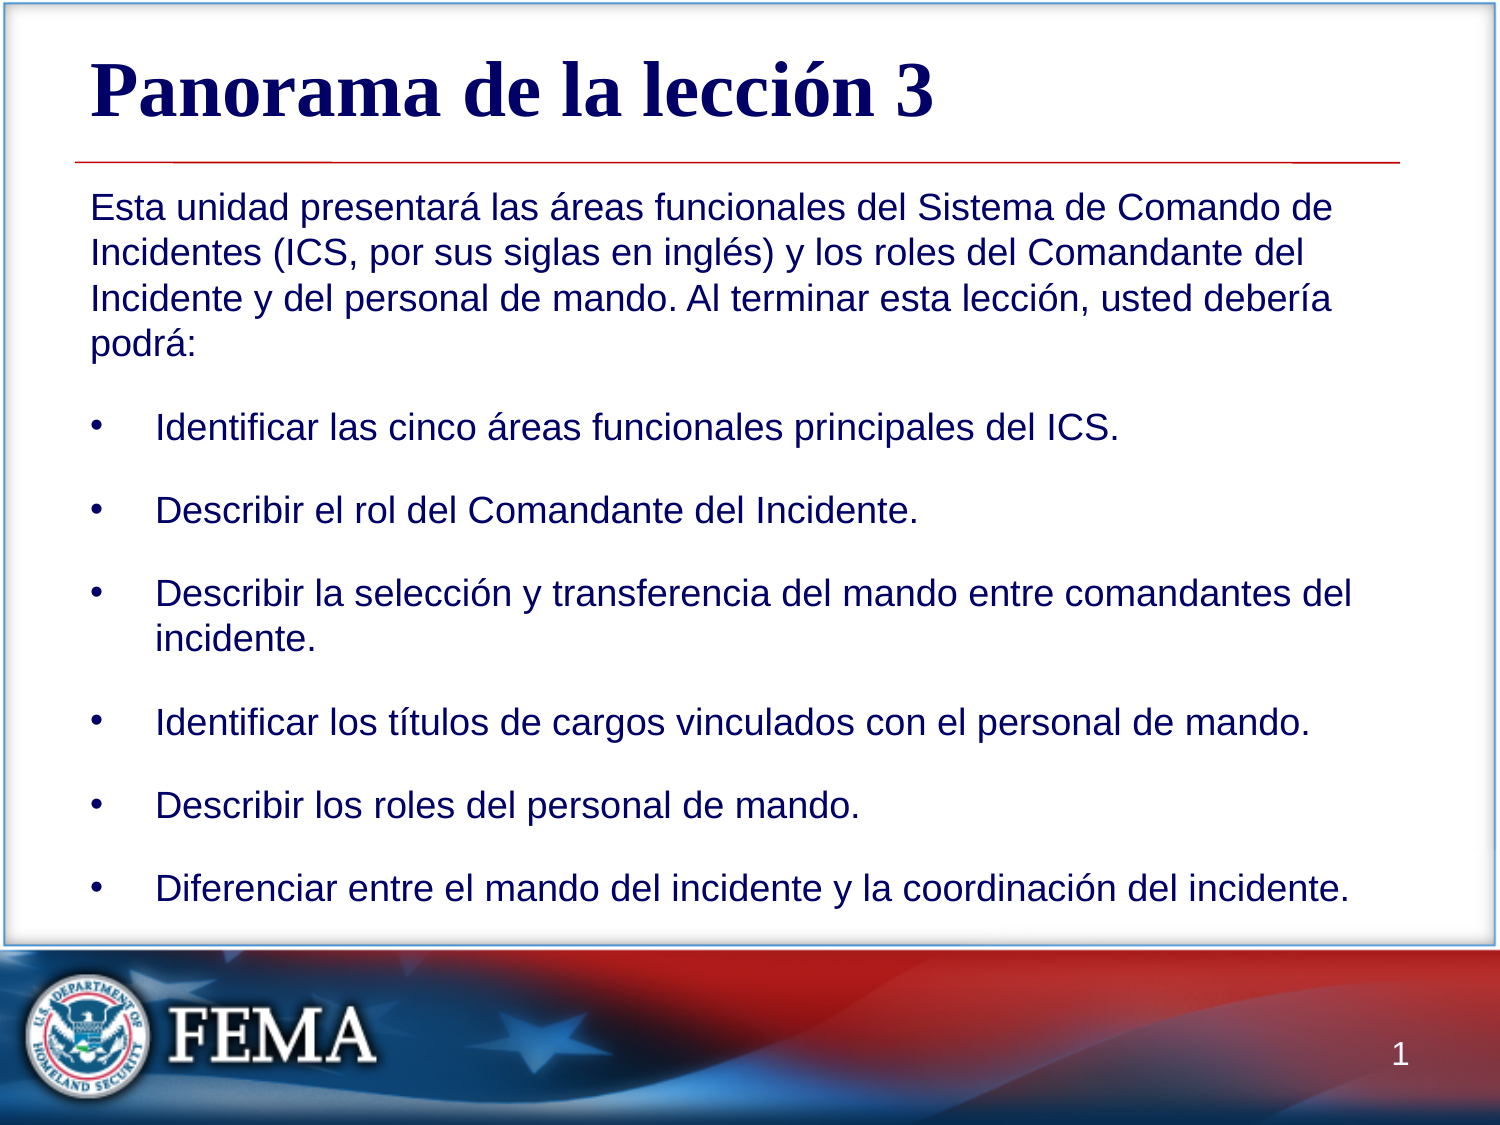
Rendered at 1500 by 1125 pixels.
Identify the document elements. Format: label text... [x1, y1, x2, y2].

title Panorama de la lección 3 [75, 32, 1425, 138]
slide_number 1 [1074, 1024, 1425, 1103]
picture [0, 0, 1500, 1125]
list Esta unidad presentará las áreas funcionales del Sistema de Comando de Incidentes (ICS, por sus siglas en inglés) y los roles del Comandante del Incidente y del personal de mando. Al terminar esta lección, usted debería podrá: Identificar las cinco áreas funcionales principales del ICS. Describir el rol del Comandante del Incidente. Describir la selección y transferencia del mando entre comandantes del incidente. Identificar los títulos de cargos vinculados con el personal de mando. Describir los roles del personal de mando. Diferenciar entre el mando del incidente y la coordinación del incidente. [75, 175, 1425, 938]
